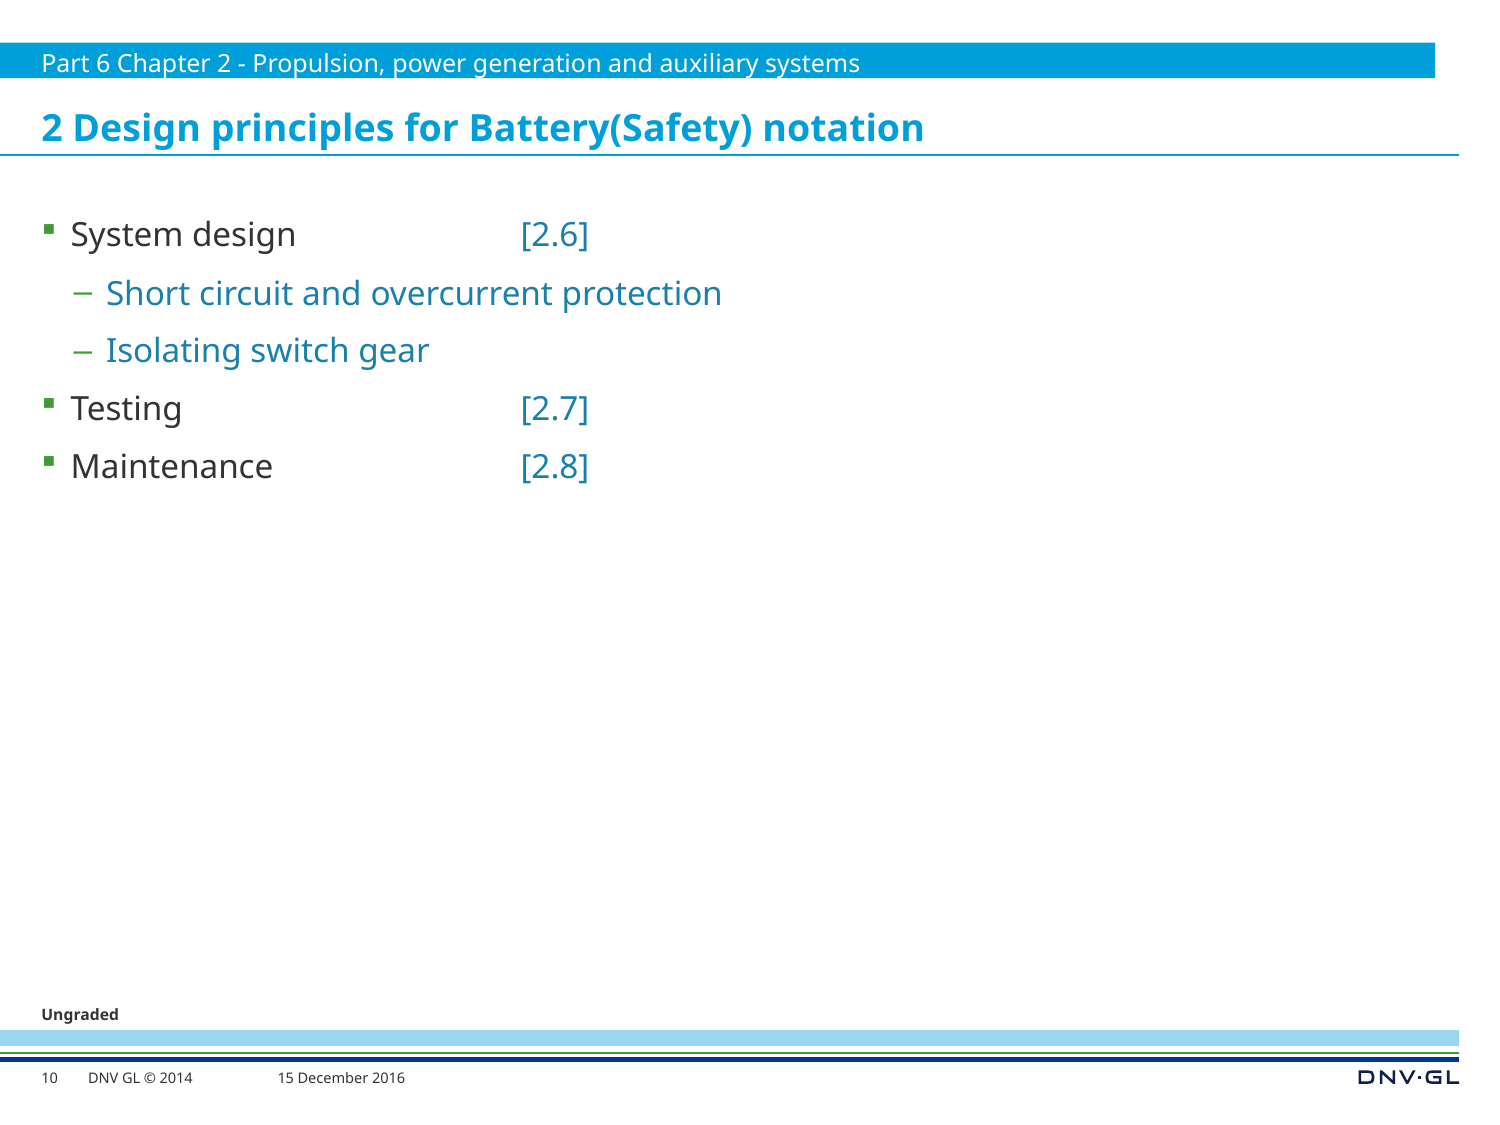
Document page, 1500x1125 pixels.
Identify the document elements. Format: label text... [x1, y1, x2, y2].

list System design [2.6] Short circuit and overcurrent protection Isolating switch gear Testing [2.7] Maintenance [2.8] [41, 208, 1459, 983]
text_box Part 6 Chapter 2 - Propulsion, power generation and auxiliary systems [0, 41, 1437, 80]
slide_number 10 [41, 1069, 81, 1099]
title 2 Design principles for Battery(Safety) notation [41, 39, 1459, 150]
